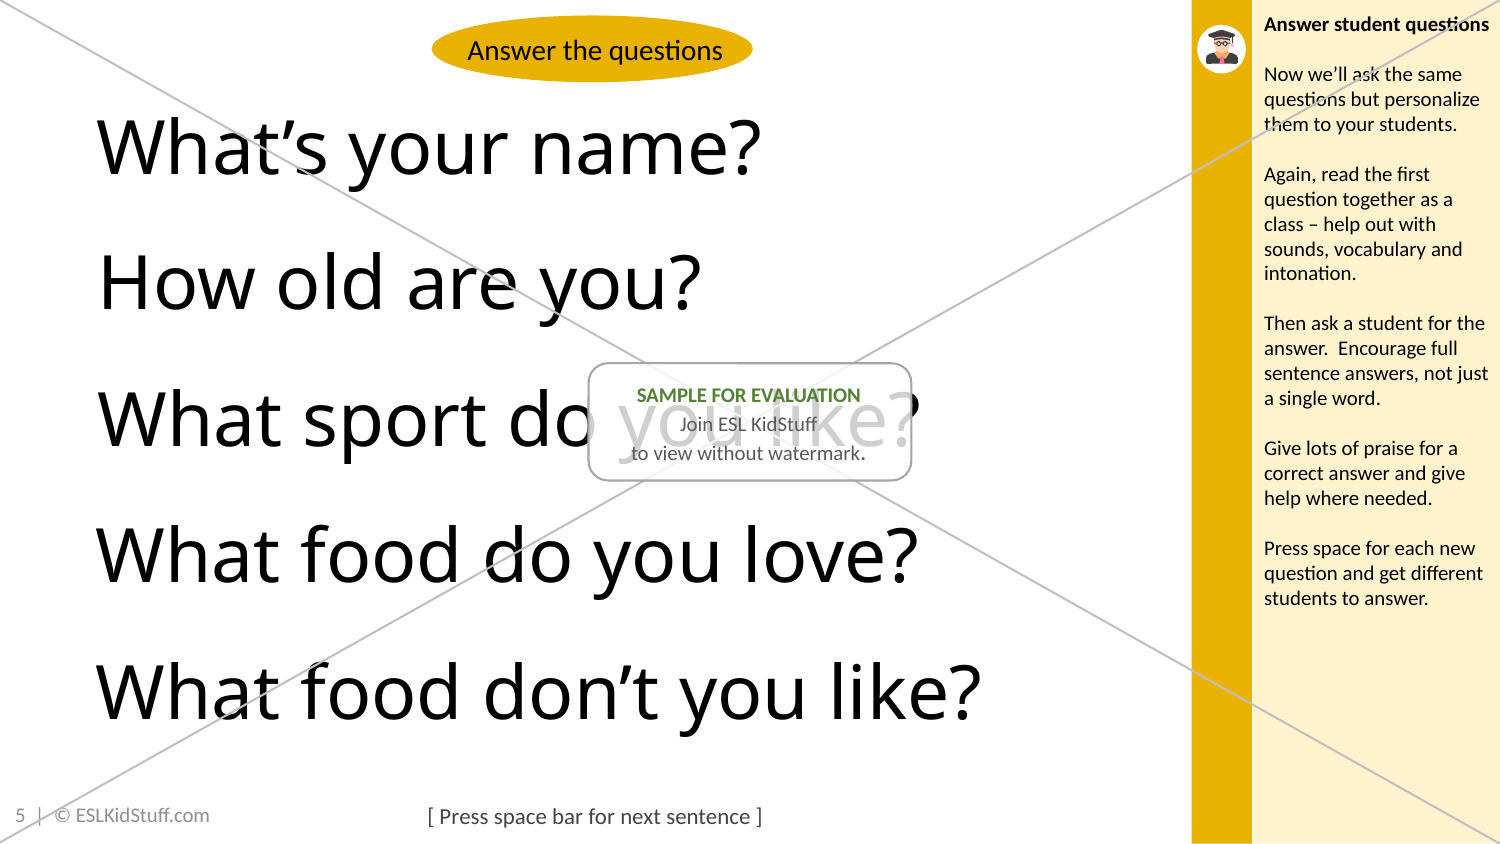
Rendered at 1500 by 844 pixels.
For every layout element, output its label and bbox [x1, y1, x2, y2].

text_box [0, 0, 1500, 844]
